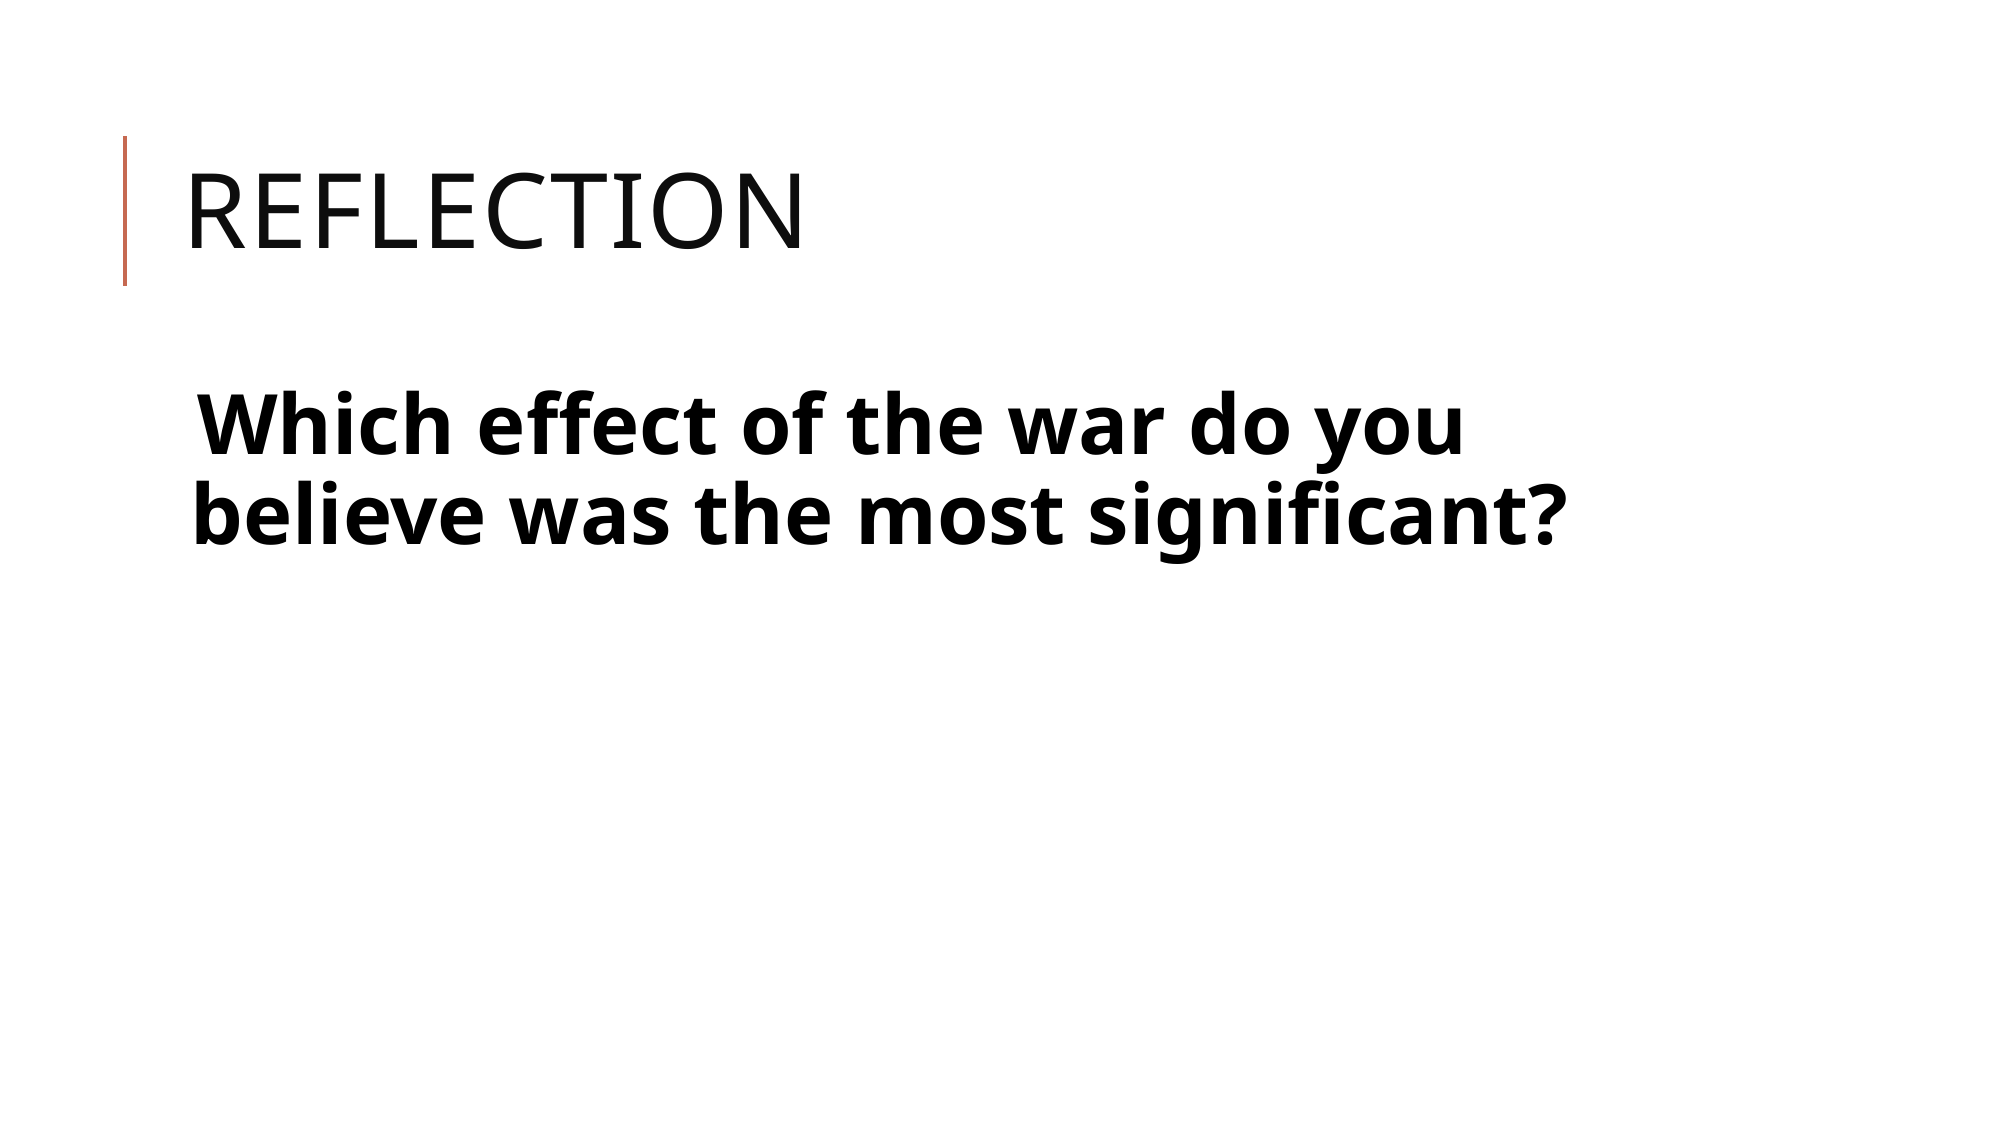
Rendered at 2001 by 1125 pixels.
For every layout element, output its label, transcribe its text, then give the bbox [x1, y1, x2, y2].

list Which effect of the war do you believe was the most significant? [168, 375, 1763, 1035]
title Reflection [168, 96, 1763, 342]
